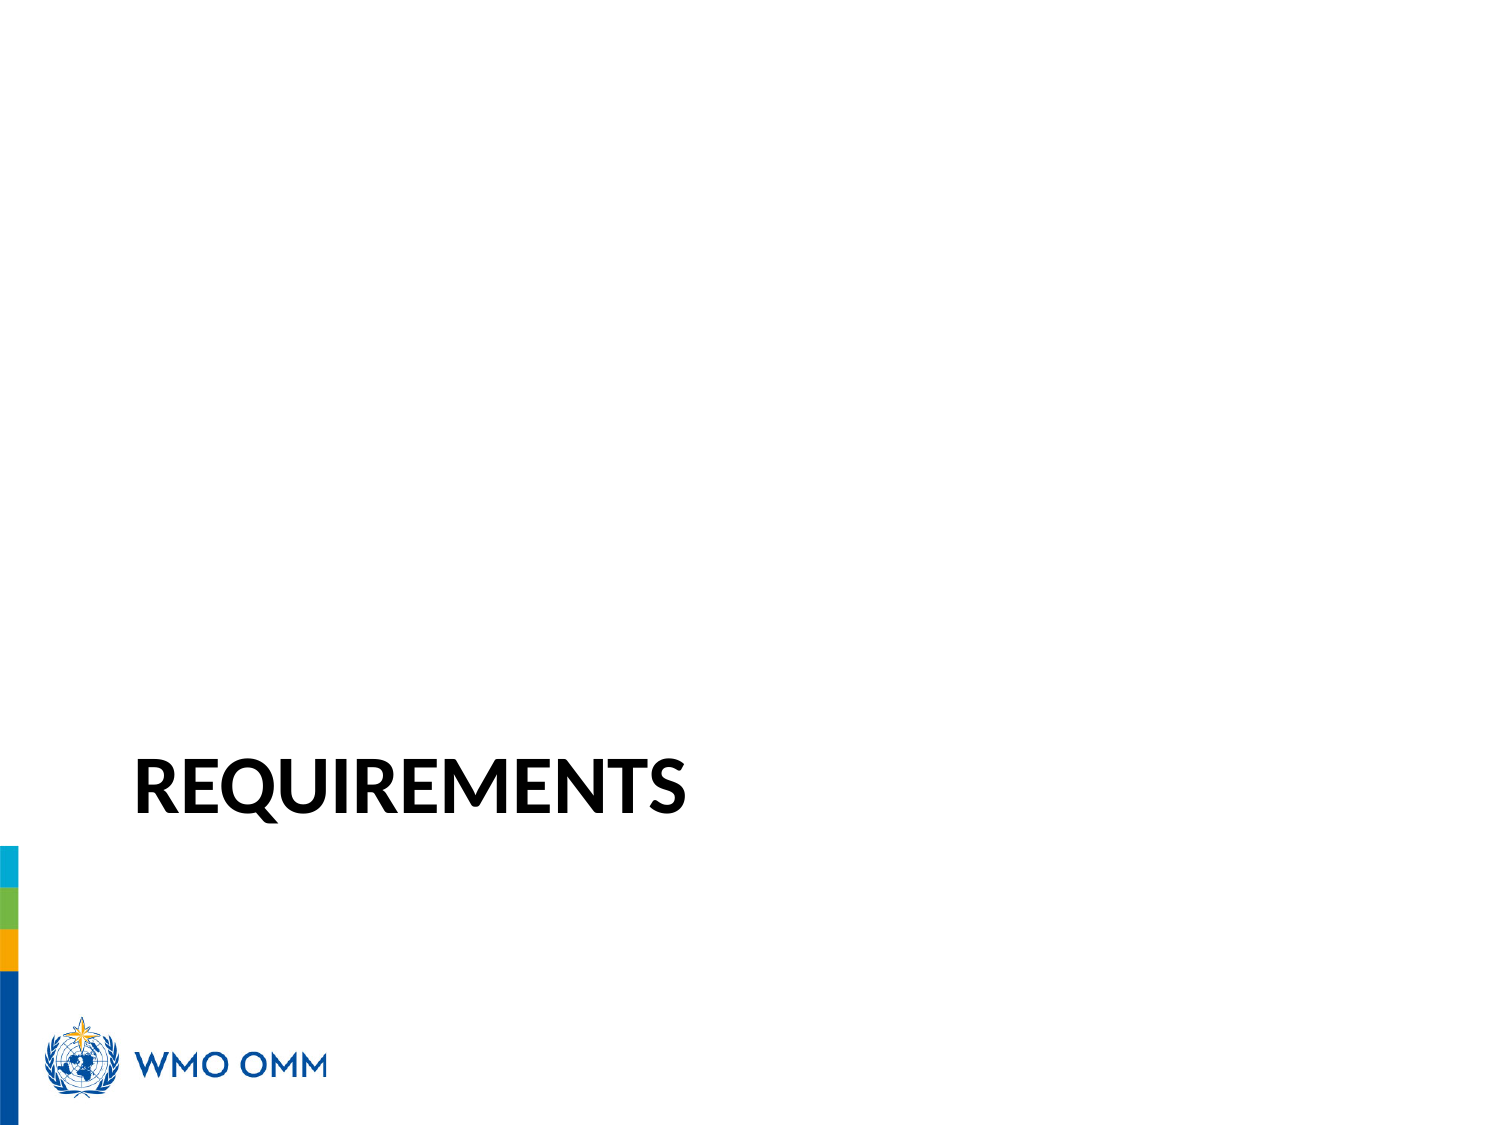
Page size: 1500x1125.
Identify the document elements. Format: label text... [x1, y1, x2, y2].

title Requirements [118, 722, 1394, 947]
picture [0, 845, 327, 1125]
